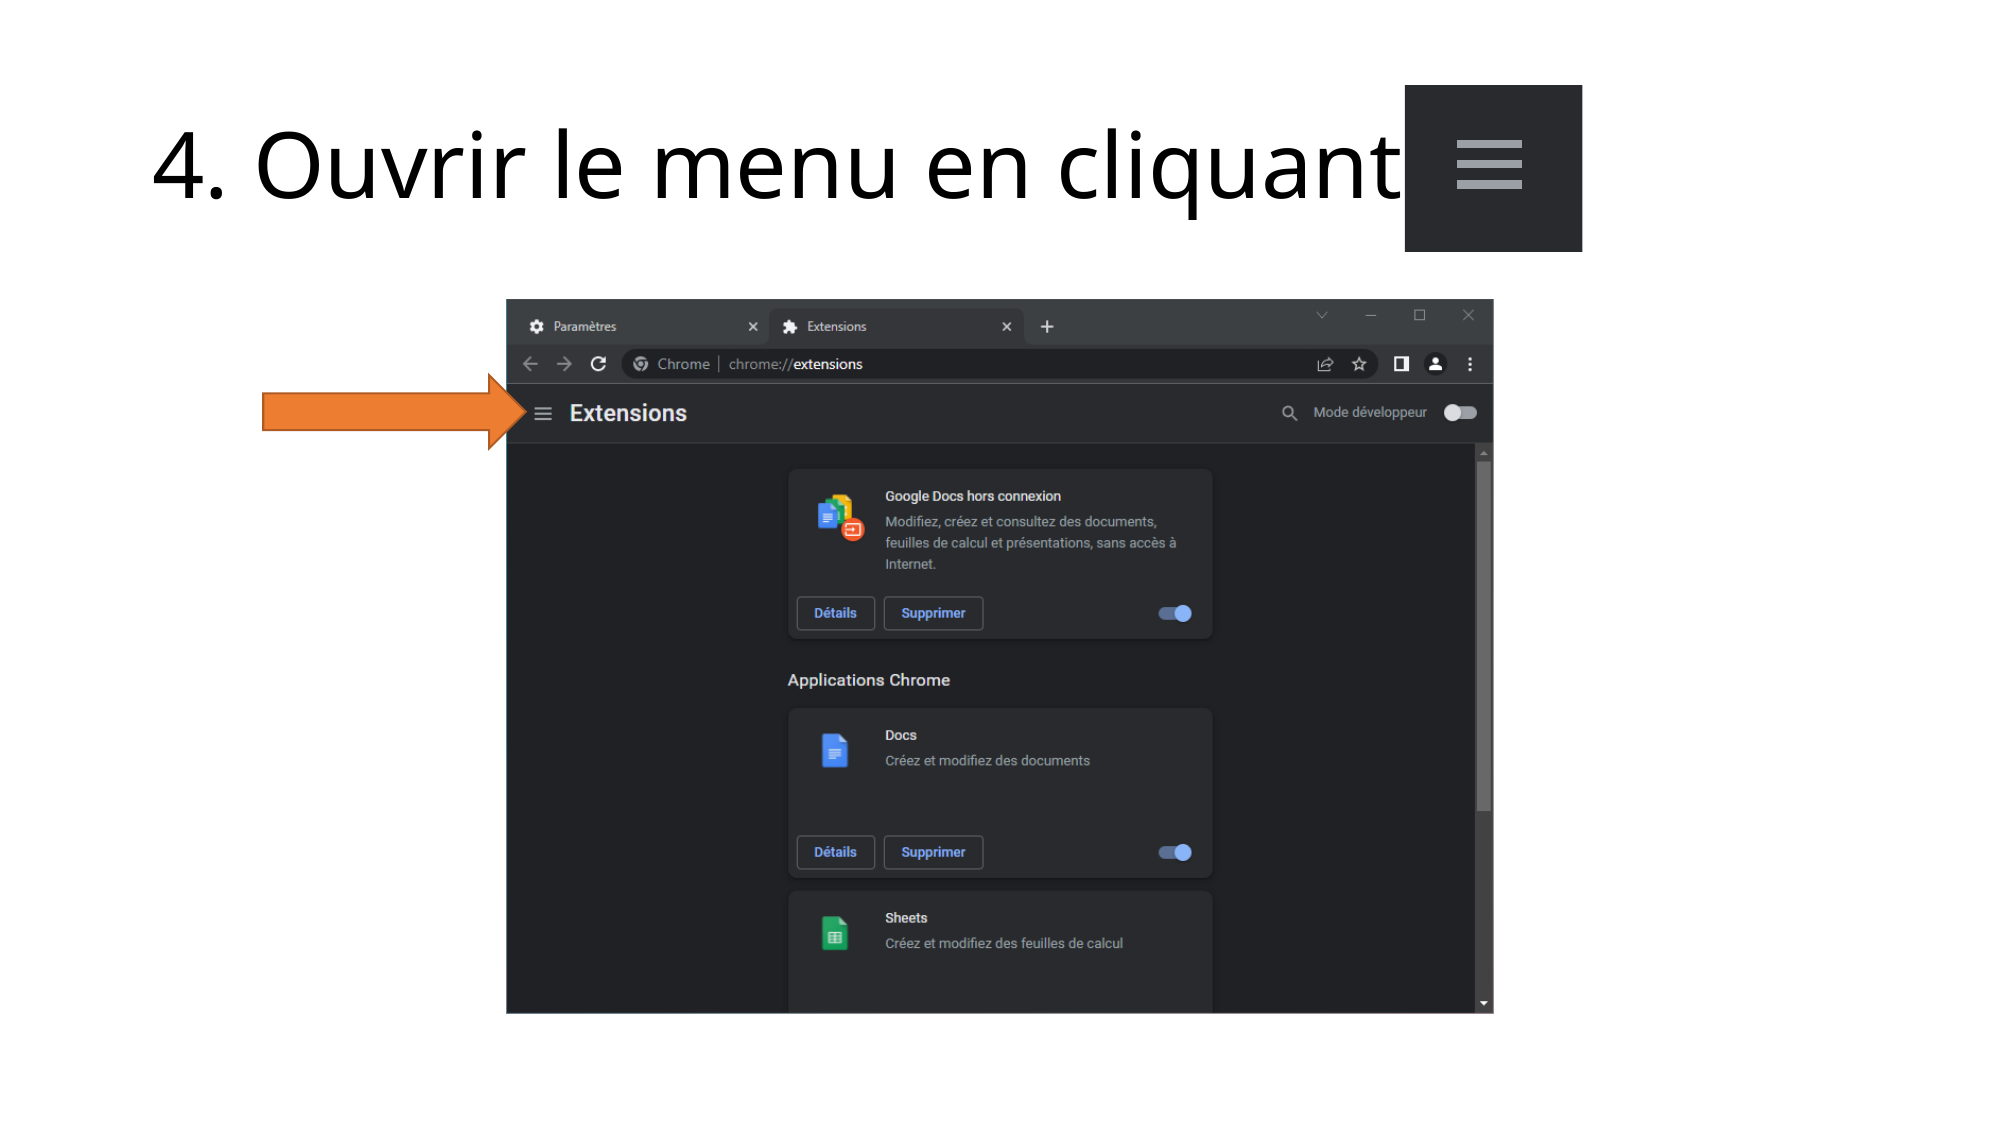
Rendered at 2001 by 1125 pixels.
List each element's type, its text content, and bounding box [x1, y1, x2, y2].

text_box [262, 372, 506, 451]
picture [1404, 85, 1583, 252]
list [506, 299, 1494, 1014]
title 4. Ouvrir le menu en cliquant sur [137, 59, 1863, 278]
